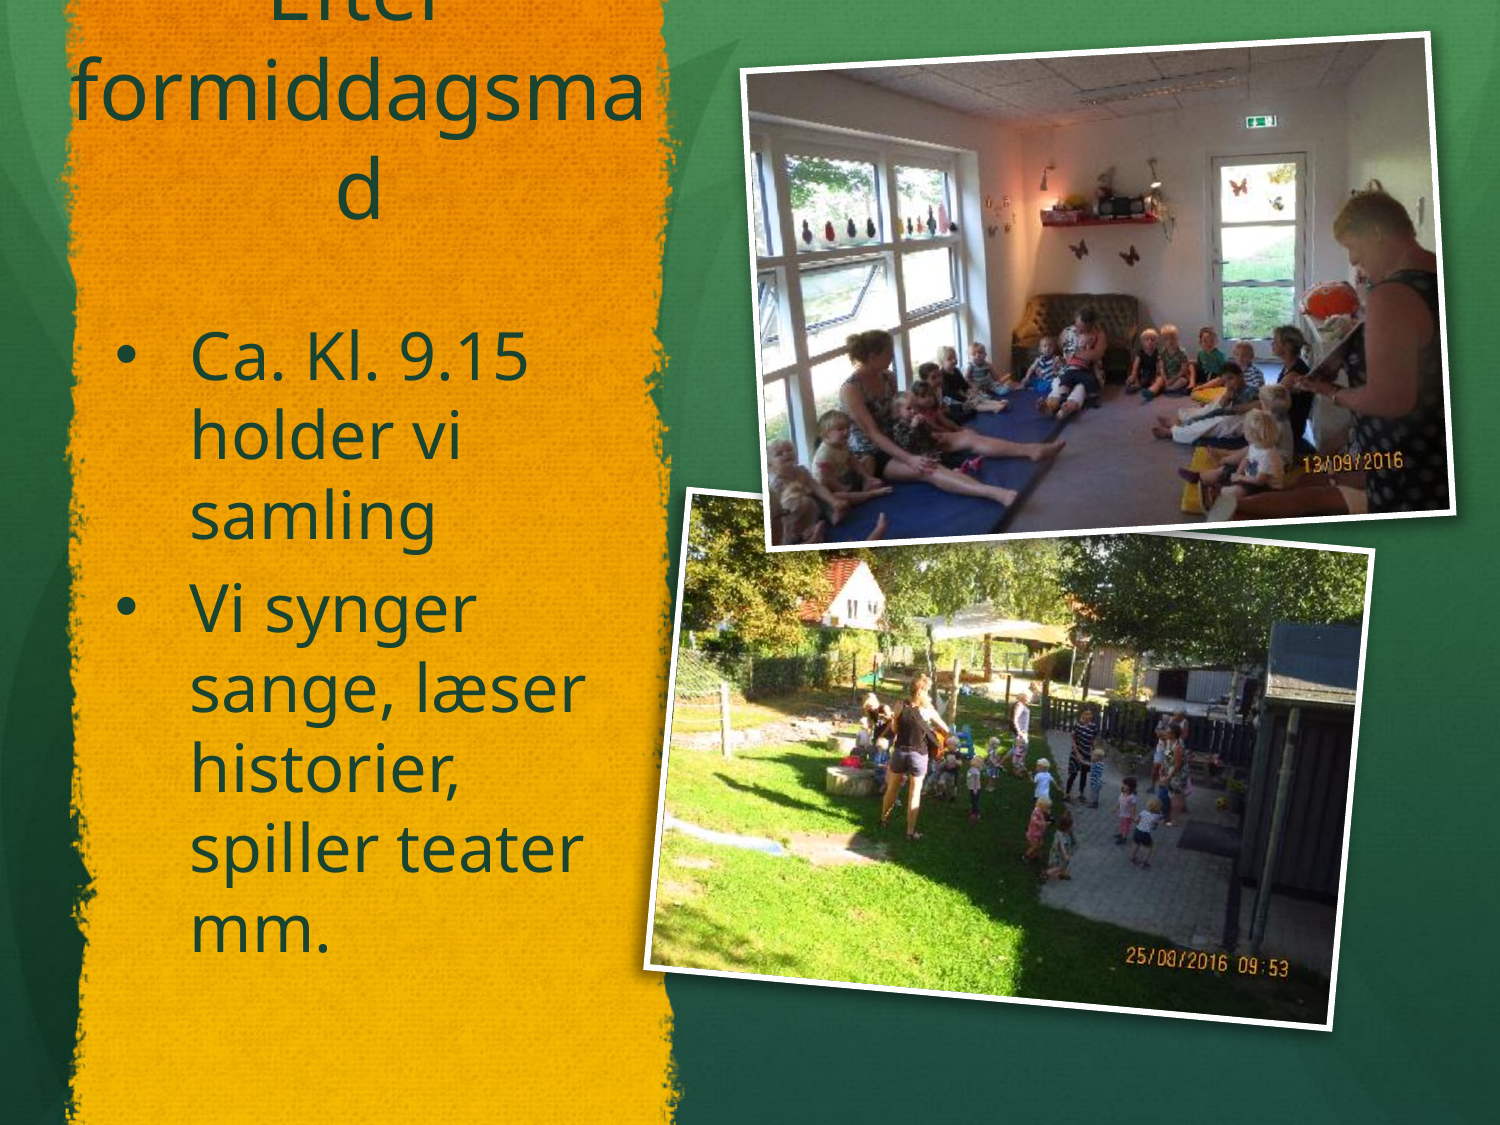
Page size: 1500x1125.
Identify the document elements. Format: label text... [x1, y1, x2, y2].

title Efter formiddagsmad [42, 37, 678, 245]
picture [0, 0, 1500, 1125]
list Ca. Kl. 9.15 holder vi samling Vi synger sange, læser historier, spiller teater mm. [99, 305, 634, 988]
